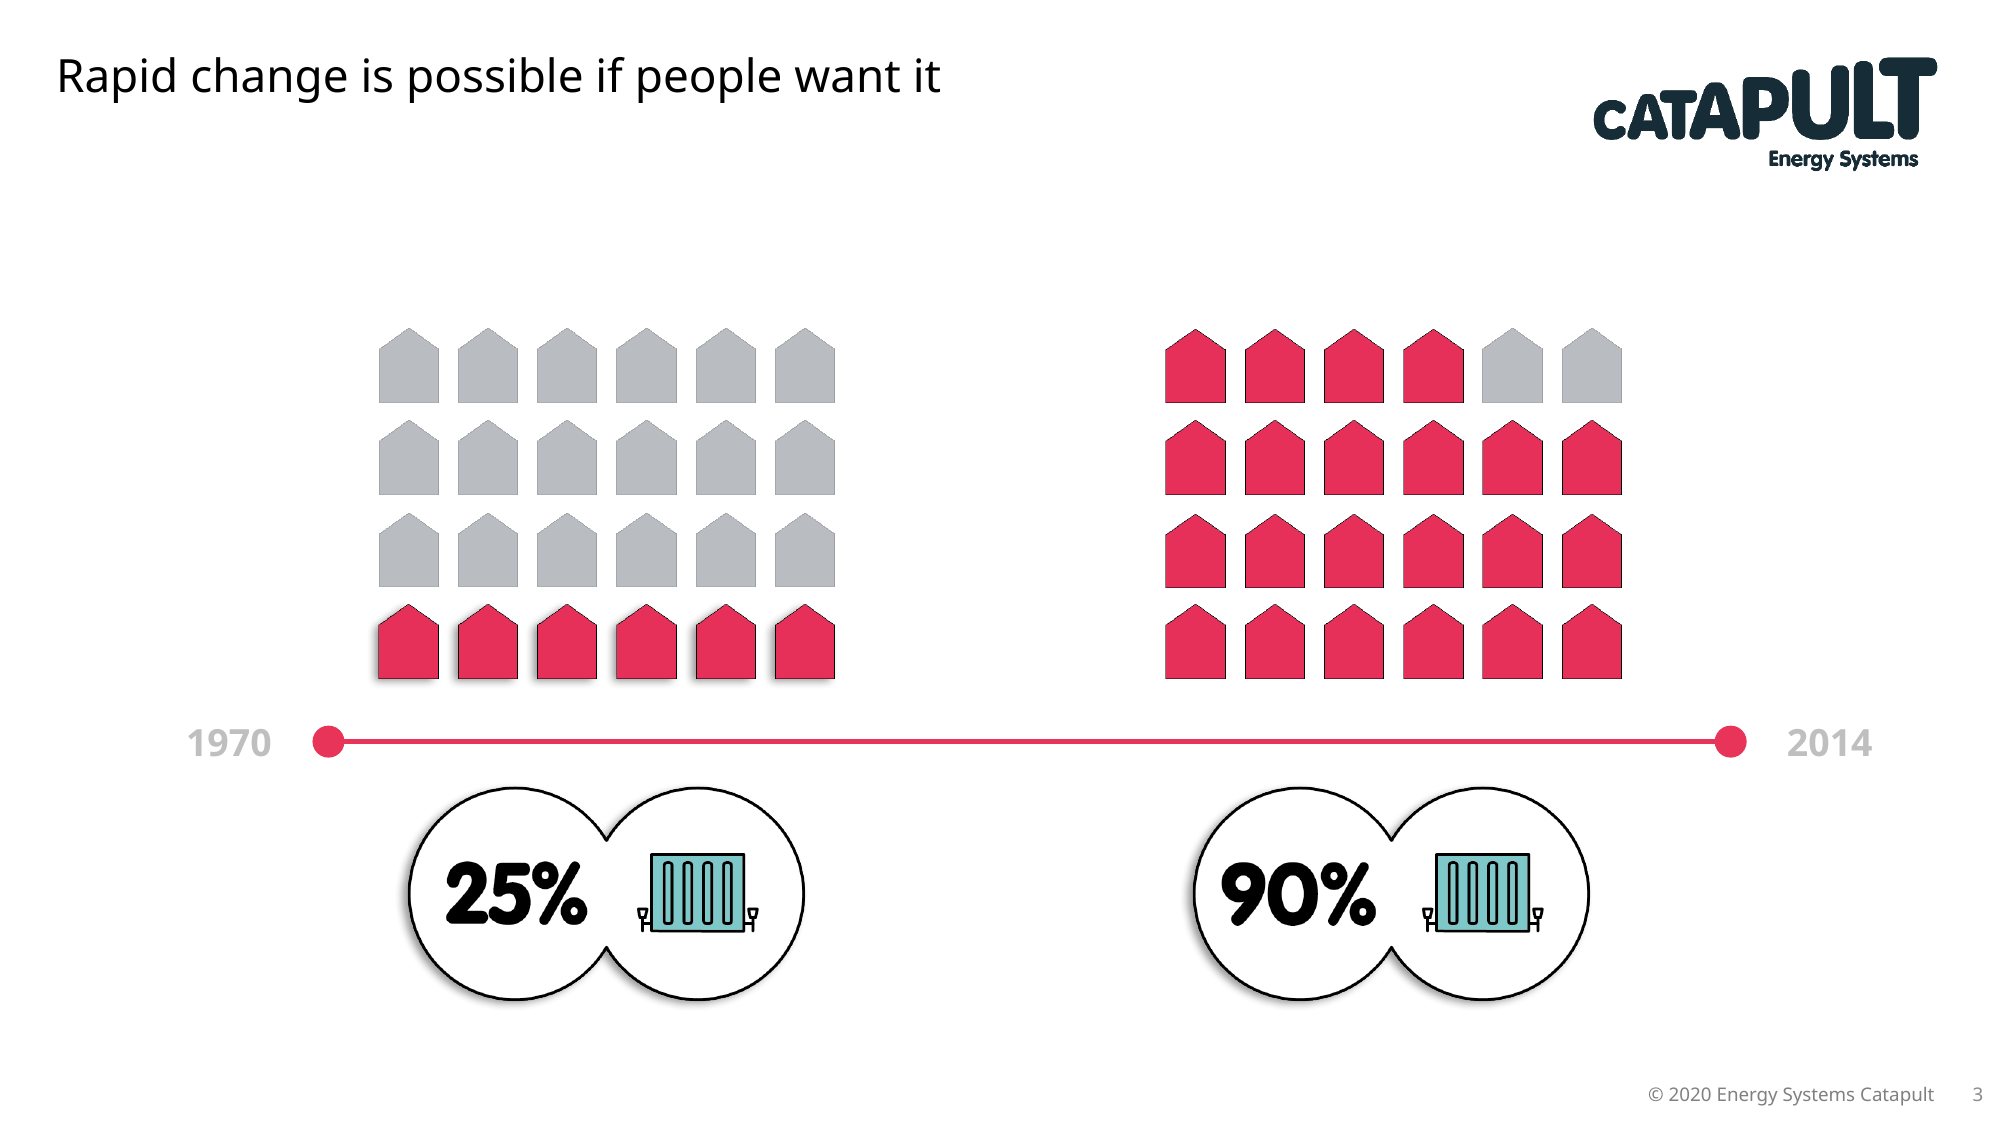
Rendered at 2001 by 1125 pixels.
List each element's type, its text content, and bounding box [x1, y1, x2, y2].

picture [1535, 0, 1995, 229]
text_box Rapid change is possible if people want it [41, 39, 1069, 110]
slide_number 3 [1862, 1065, 1999, 1125]
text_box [1154, 326, 1629, 681]
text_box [171, 711, 1888, 772]
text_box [367, 326, 842, 681]
picture [1190, 784, 1592, 1003]
picture [405, 784, 807, 1003]
